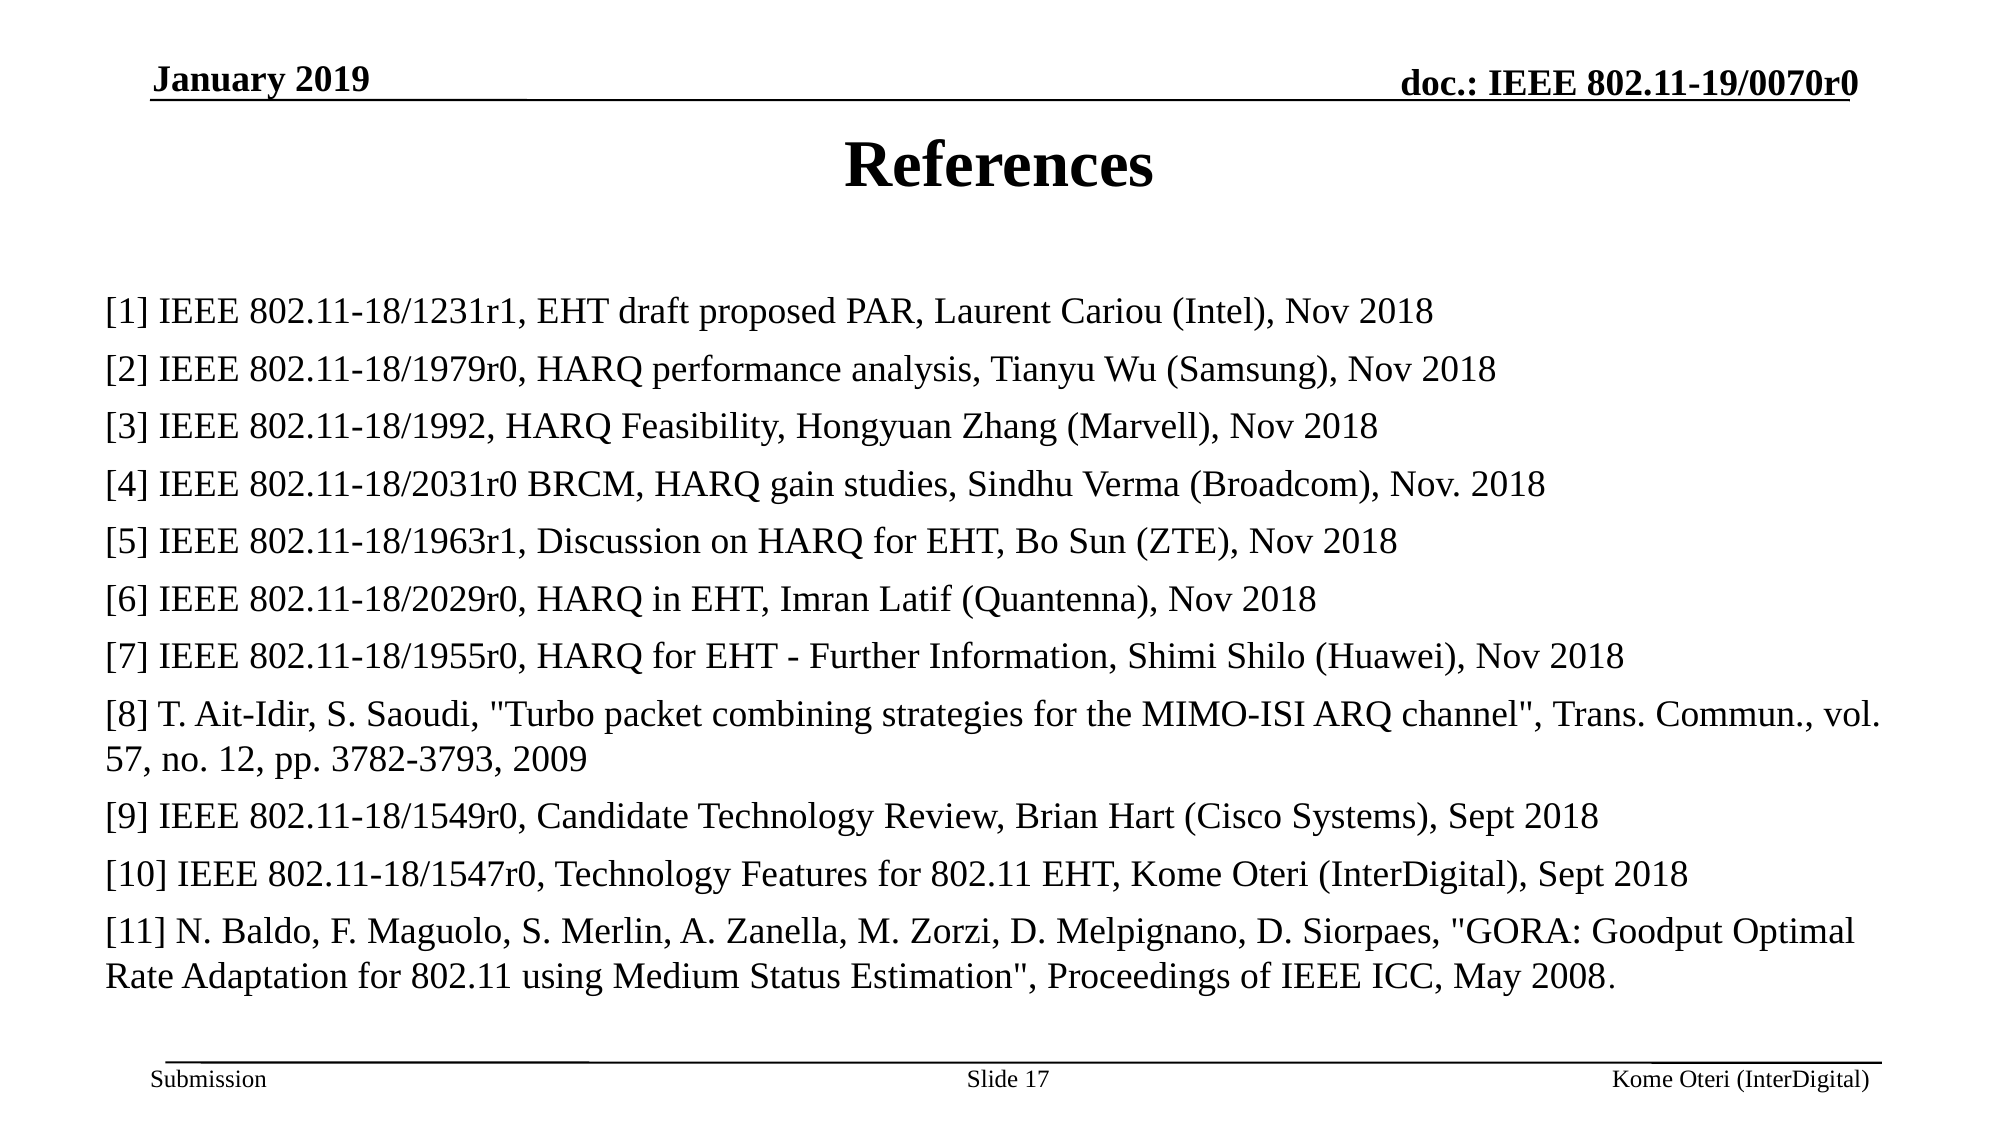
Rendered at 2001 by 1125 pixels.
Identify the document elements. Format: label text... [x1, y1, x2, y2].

text_box References [362, 112, 1638, 278]
footer Kome Oteri (InterDigital) [1172, 1061, 1871, 1093]
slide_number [152, 54, 563, 100]
text_box [1] IEEE 802.11-18/1231r1, EHT draft proposed PAR, Laurent Cariou (Intel), Nov 2018 [2] IEEE 802.11-18/1979r0, HARQ performance analysis, Tianyu Wu (Samsung), Nov 2018 [3] IEEE 802.11-18/1992, HARQ Feasibility, Hongyuan Zhang (Marvell), Nov 2018 [4] IEEE 802.11-18/2031r0 BRCM, HARQ gain studies, Sindhu Verma (Broadcom), Nov. 2018 [5] IEEE 802.11-18/1963r1, Discussion on HARQ for EHT, Bo Sun (ZTE), Nov 2018 [6] IEEE 802.11-18/2029r0, HARQ in EHT, Imran Latif (Quantenna), Nov 2018 [7] IEEE 802.11-18/1955r0, HARQ for EHT - Further Information, Shimi Shilo (Huawei), Nov 2018 [8] T. Ait-Idir, S. Saoudi, "Turbo packet combining strategies for the MIMO-ISI ARQ channel", Trans. Commun., vol. 57, no. 12, pp. 3782-3793, 2009 [9] IEEE 802.11-18/1549r0, Candidate Technology Review, Brian Hart (Cisco Systems), Sept 2018 [10] IEEE 802.11-18/1547r0, Technology Features for 802.11 EHT, Kome Oteri (InterDigital), Sept 2018 [11] N. Baldo, F. Maguolo, S. Merlin, A. Zanella, M. Zorzi, D. Melpignano, D. Siorpaes, "GORA: Goodput Optimal Rate Adaptation for 802.11 using Medium Status Estimation", Proceedings of IEEE ICC, May 2008. [90, 278, 1922, 970]
slide_number Slide 17 [950, 1061, 1067, 1123]
